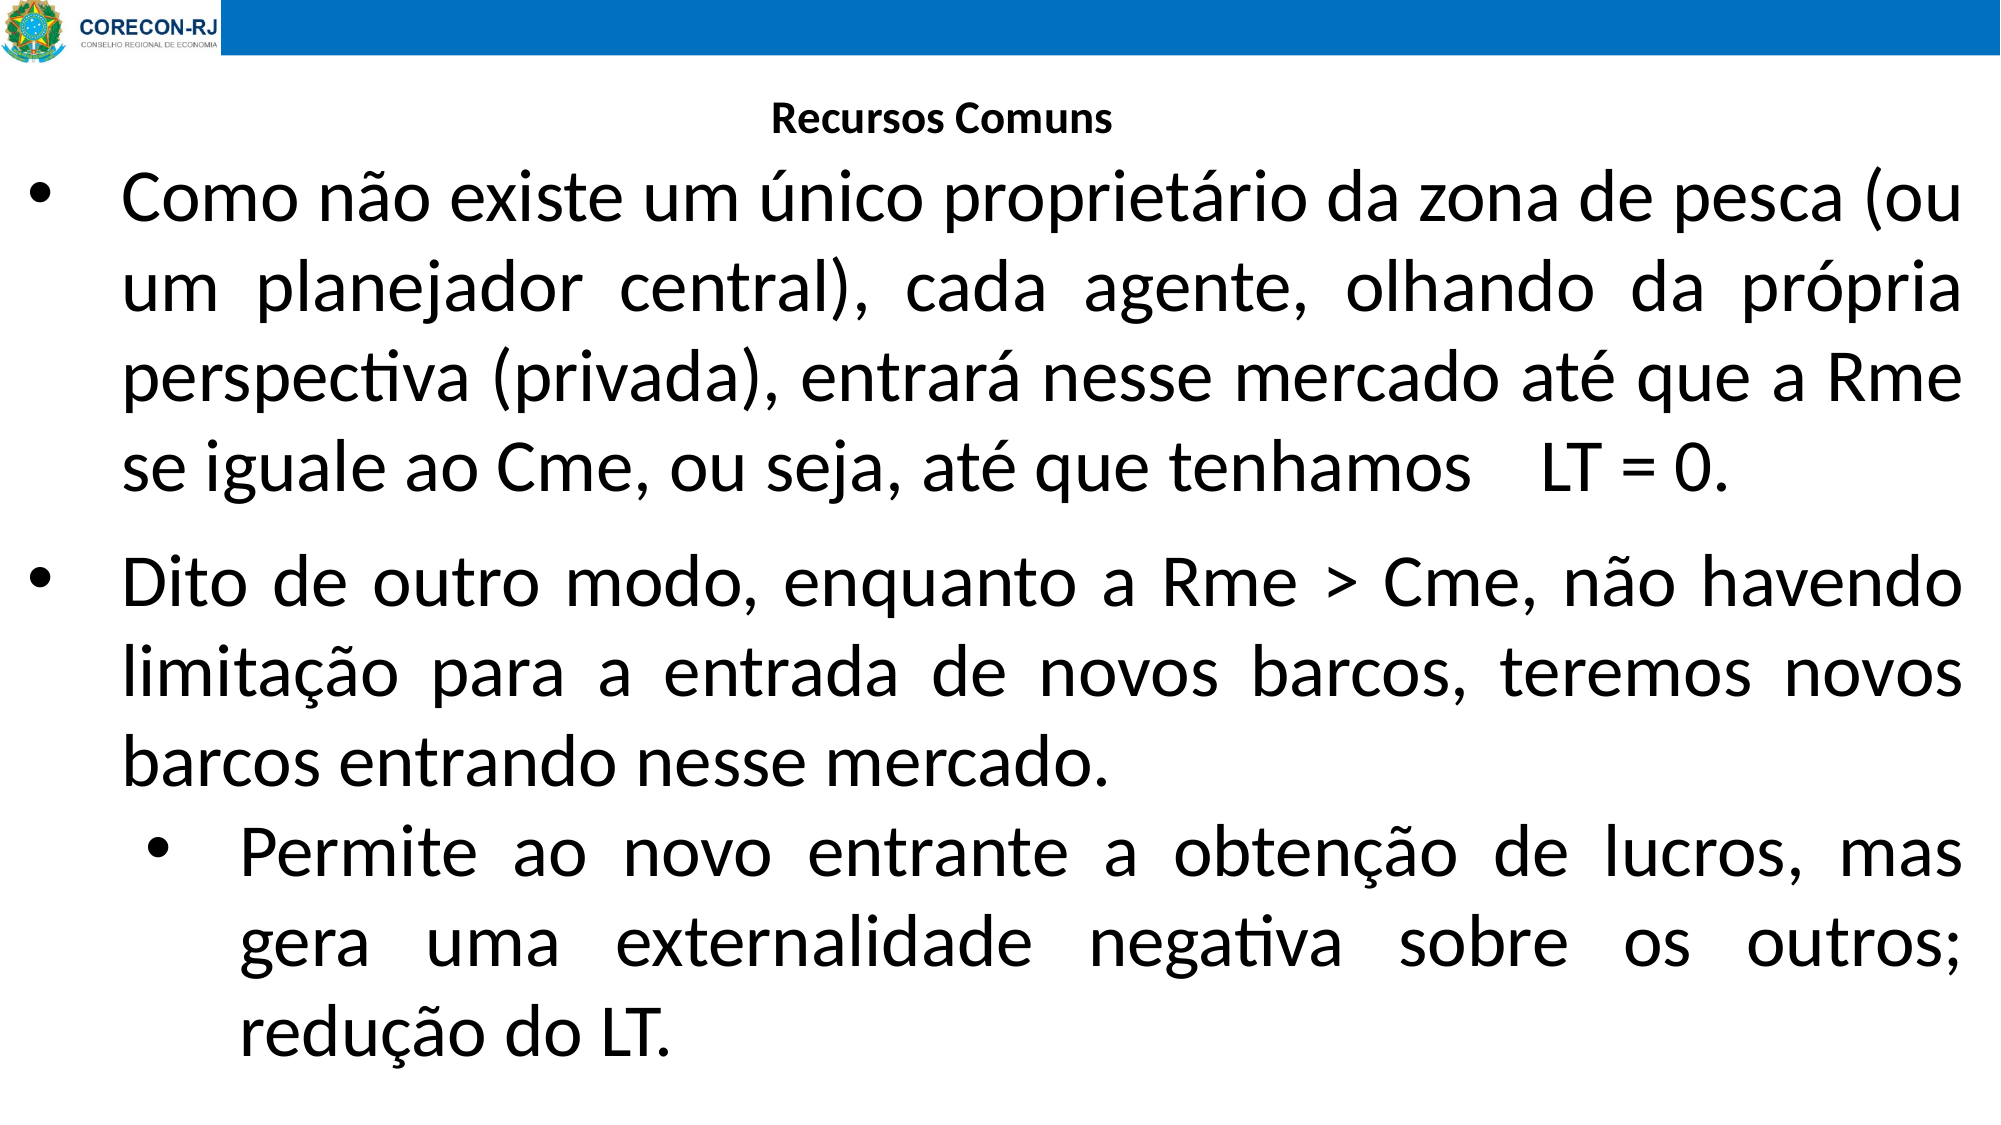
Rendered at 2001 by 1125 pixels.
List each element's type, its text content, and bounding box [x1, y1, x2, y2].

title Recursos Comuns [267, 84, 1618, 139]
picture [0, 0, 221, 65]
text_box Como não existe um único proprietário da zona de pesca (ou um planejador central), cada agente, olhando da própria perspectiva (privada), entrará nesse mercado até que a Rme se iguale ao Cme, ou seja, até que tenhamos LT = 0. Dito de outro modo, enquanto a Rme > Cme, não havendo limitação para a entrada de novos barcos, teremos novos barcos entrando nesse mercado. Permite ao novo entrante a obtenção de lucros, mas gera uma externalidade negativa sobre os outros; redução do LT. [12, 139, 1981, 1079]
